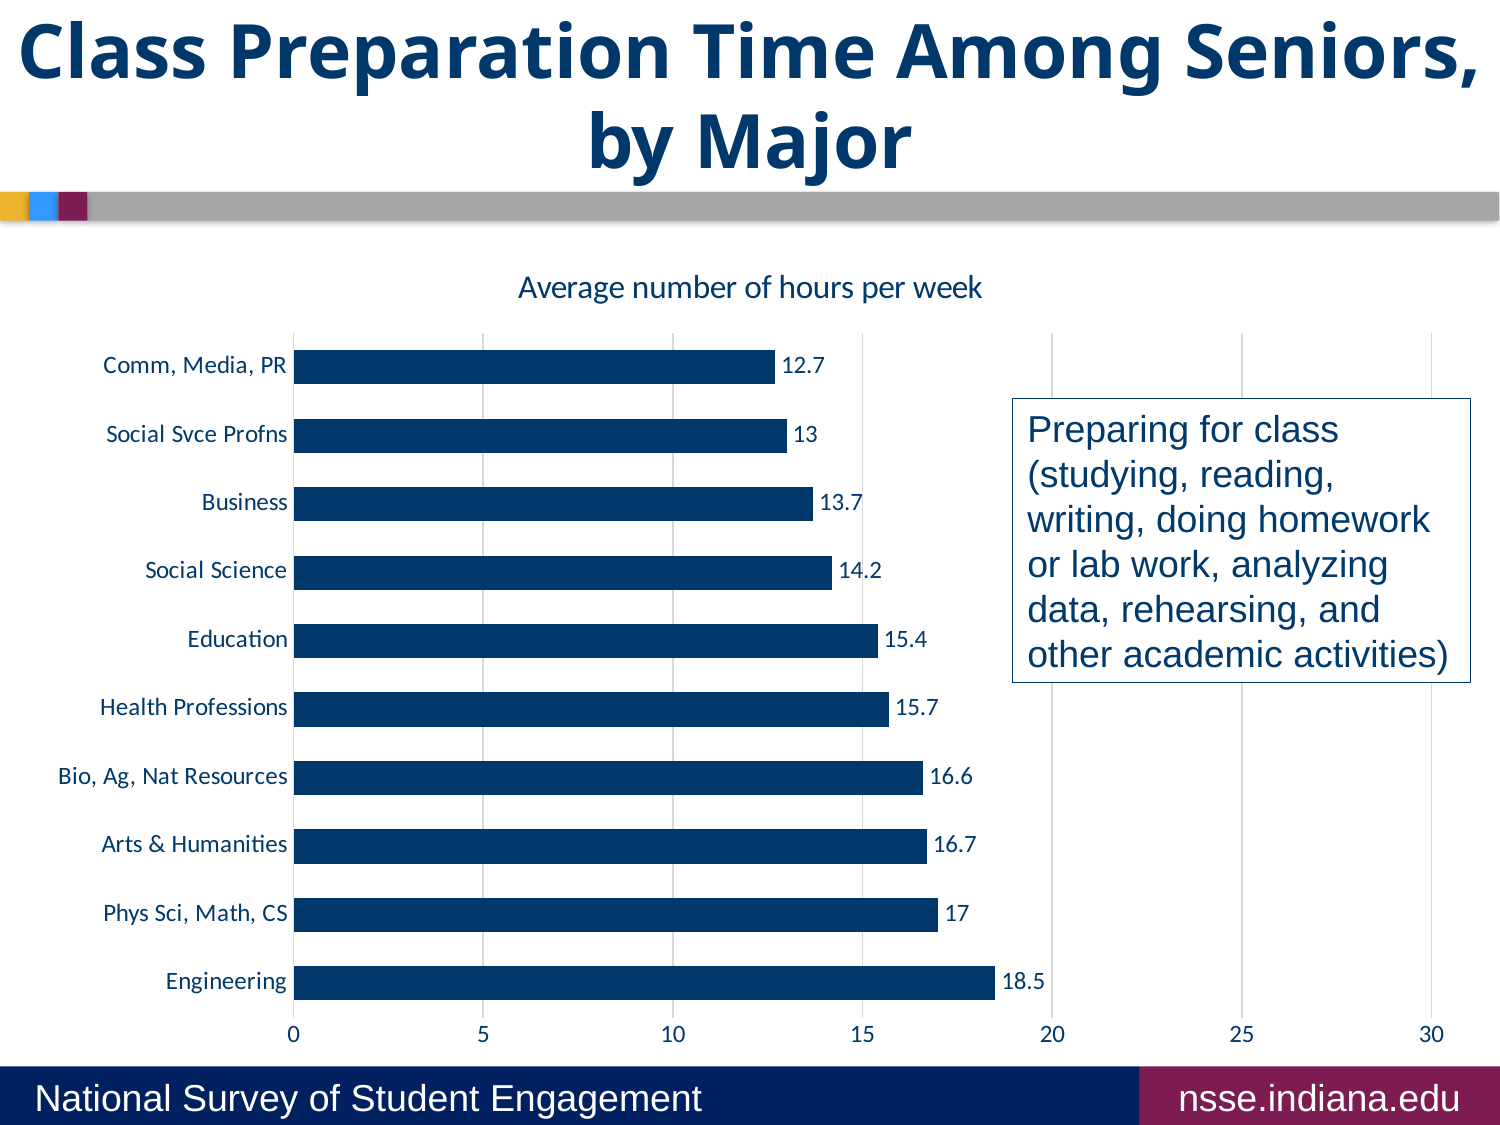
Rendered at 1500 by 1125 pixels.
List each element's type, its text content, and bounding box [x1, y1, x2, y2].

chart [28, 239, 1474, 1066]
title Class Preparation Time Among Seniors, by Major [0, 0, 1500, 188]
